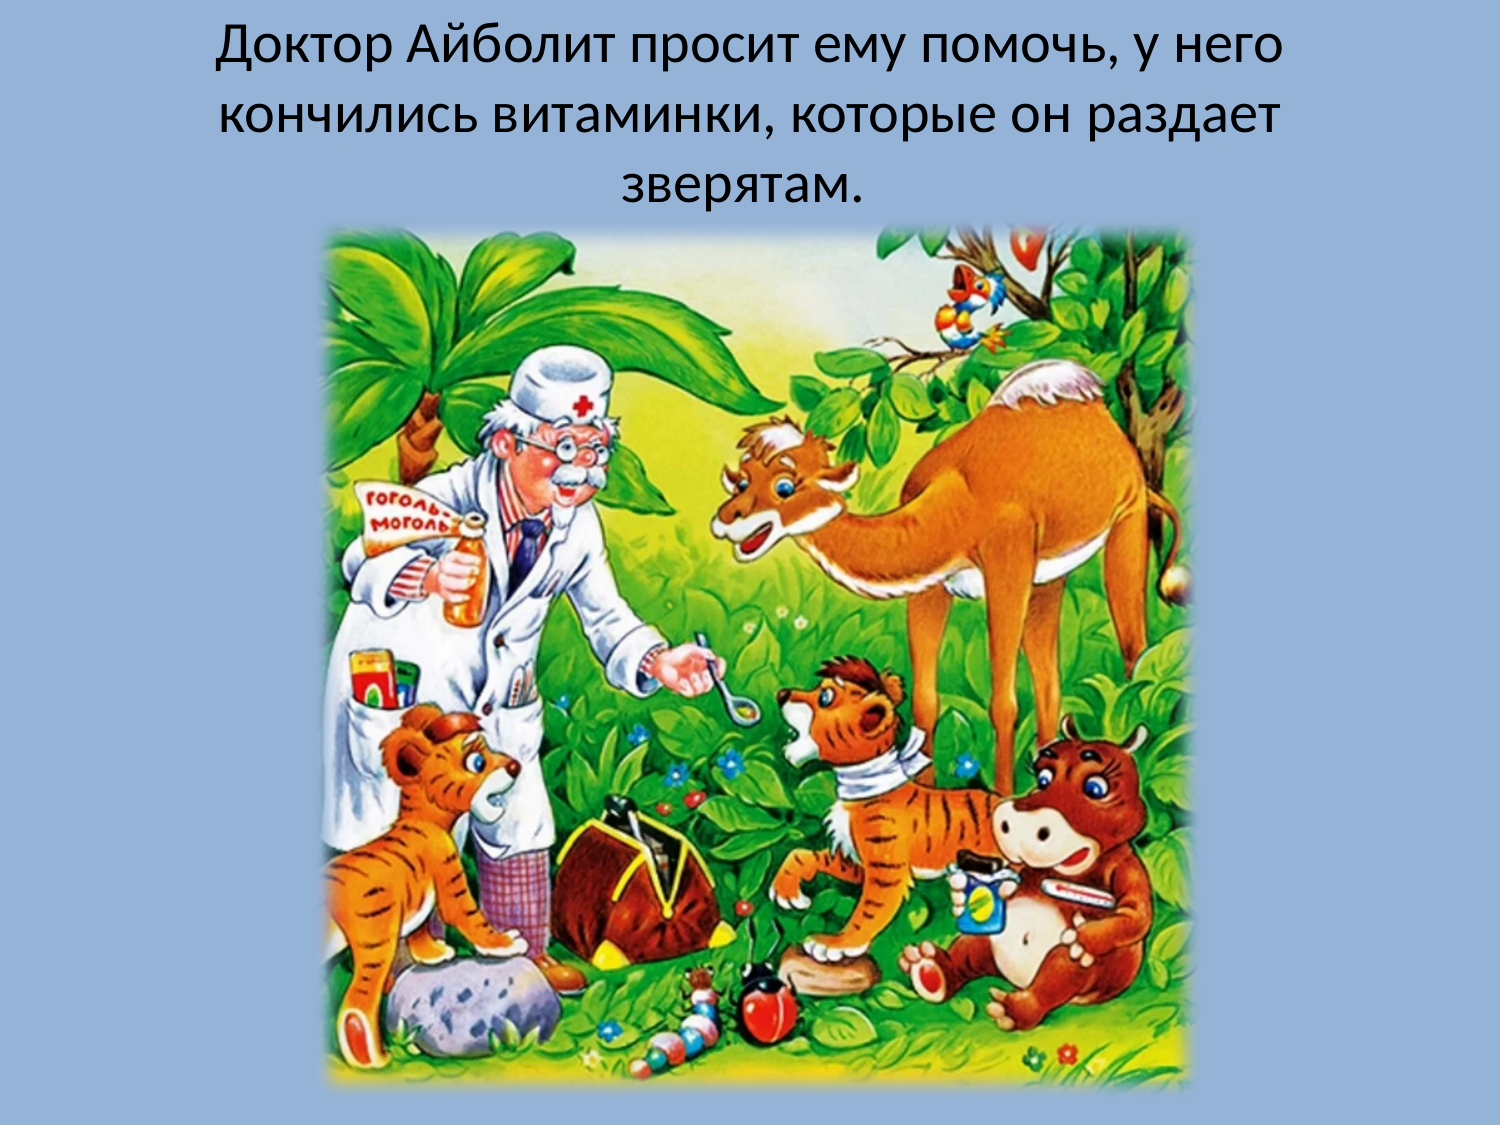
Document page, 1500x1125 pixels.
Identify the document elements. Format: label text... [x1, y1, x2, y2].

title Доктор Айболит просит ему помочь, у него кончились витаминки, которые он раздает зверятам. [75, 45, 1425, 173]
picture [313, 219, 1203, 1101]
